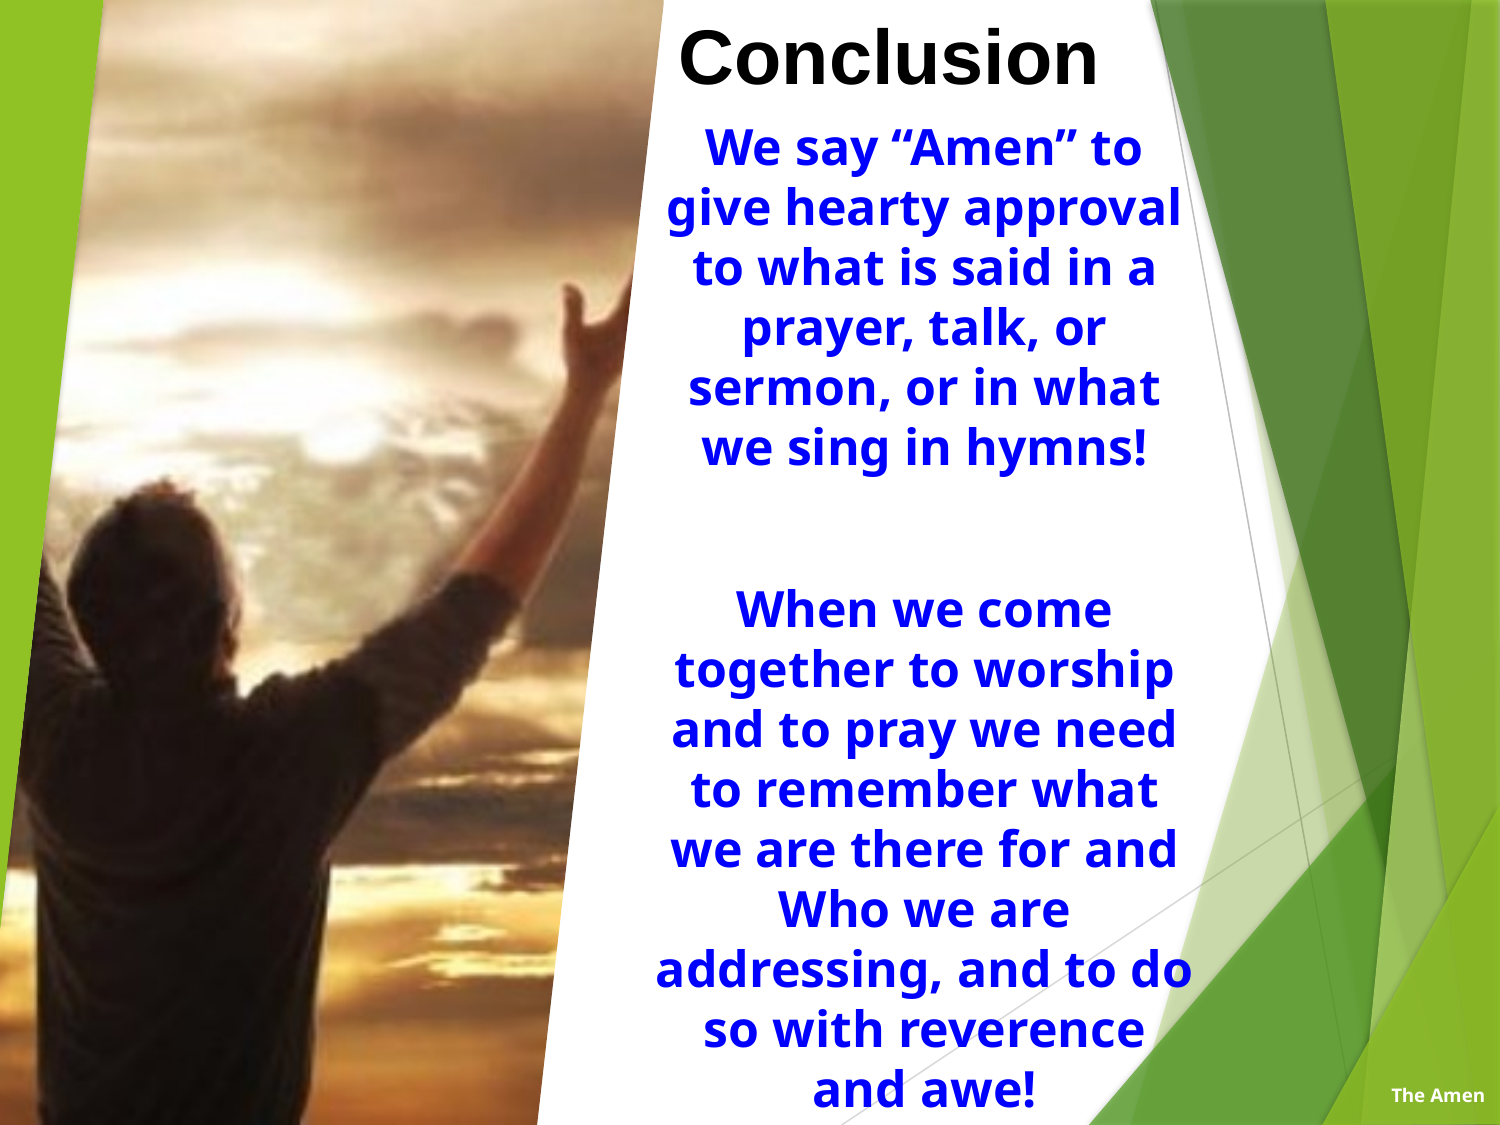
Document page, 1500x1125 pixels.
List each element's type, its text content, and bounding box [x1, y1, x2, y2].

title Conclusion [667, 0, 1164, 108]
footer The Amen [1213, 1065, 1500, 1125]
picture [0, 0, 665, 1125]
list We say “Amen” to give hearty approval to what is said in a prayer, talk, or sermon, or in what we sing in hymns! When we come together to worship and to pray we need to remember what we are there for and Who we are addressing, and to do so with reverence and awe! [669, 108, 1214, 1125]
